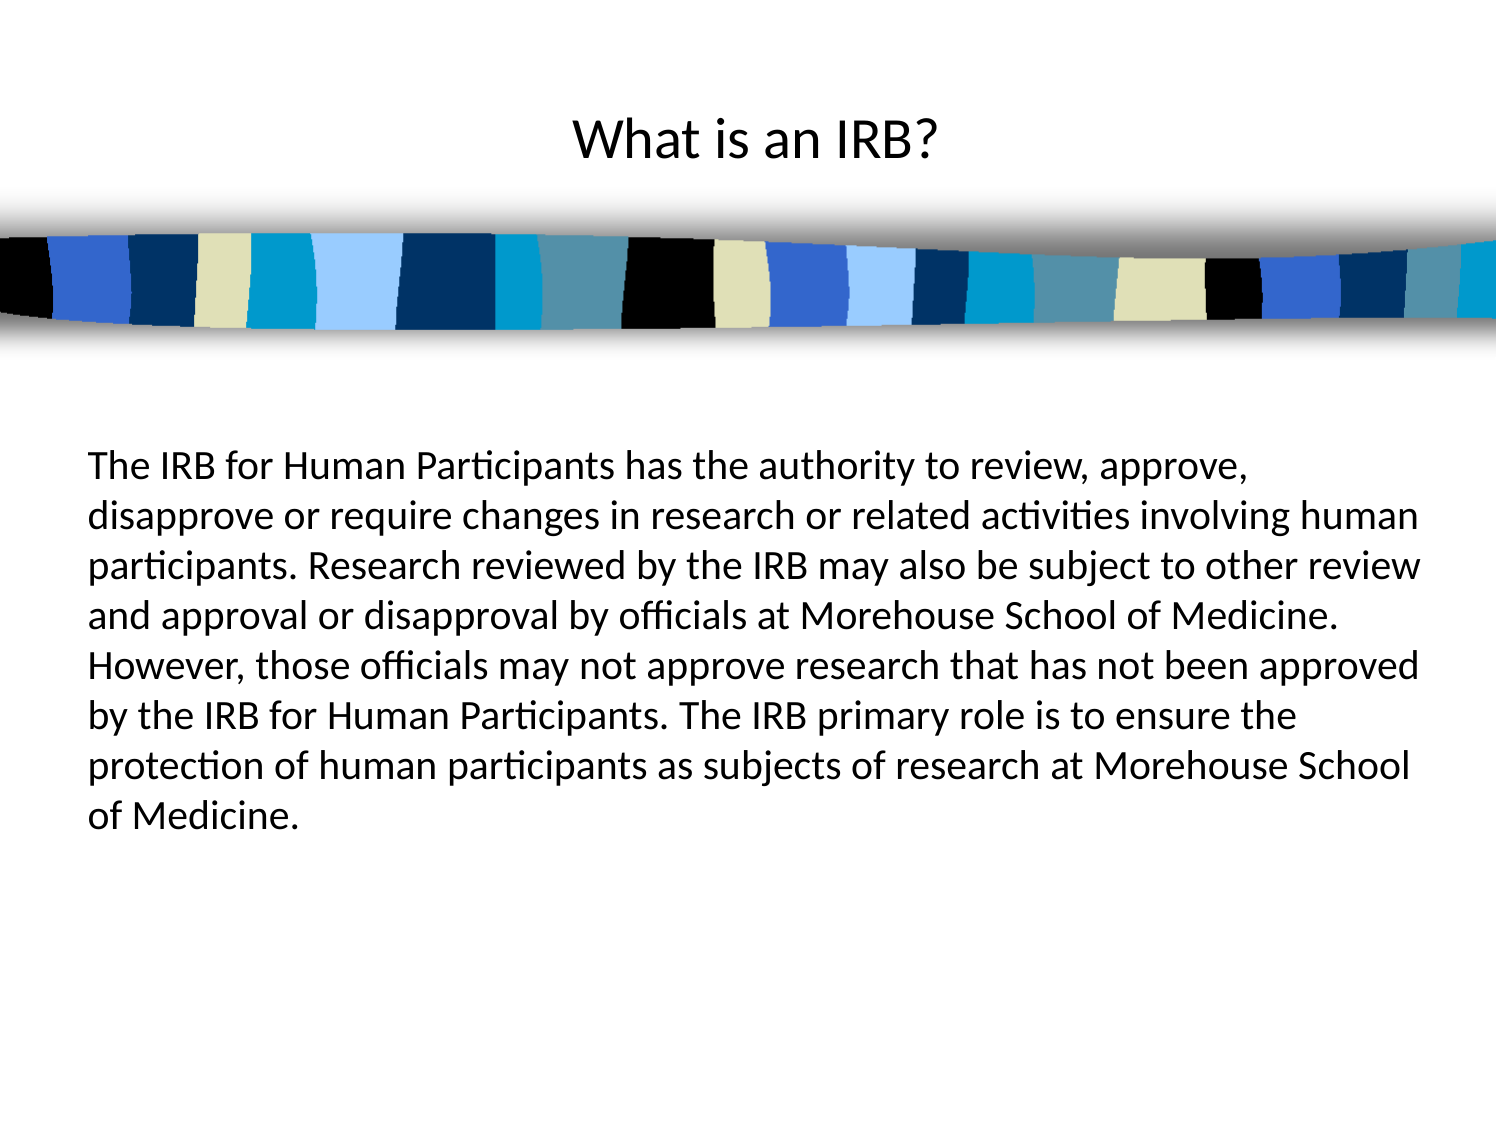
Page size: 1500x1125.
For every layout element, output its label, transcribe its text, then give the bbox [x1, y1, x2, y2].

list The IRB for Human Participants has the authority to review, approve, disapprove or require changes in research or related activities involving human participants. Research reviewed by the IRB may also be subject to other review and approval or disapproval by officials at Morehouse School of Medicine. However, those officials may not approve research that has not been approved by the IRB for Human Participants. The IRB primary role is to ensure the protection of human participants as subjects of research at Morehouse School of Medicine. [87, 437, 1438, 1025]
picture [0, 187, 1496, 360]
list What is an IRB? [0, 99, 1500, 225]
